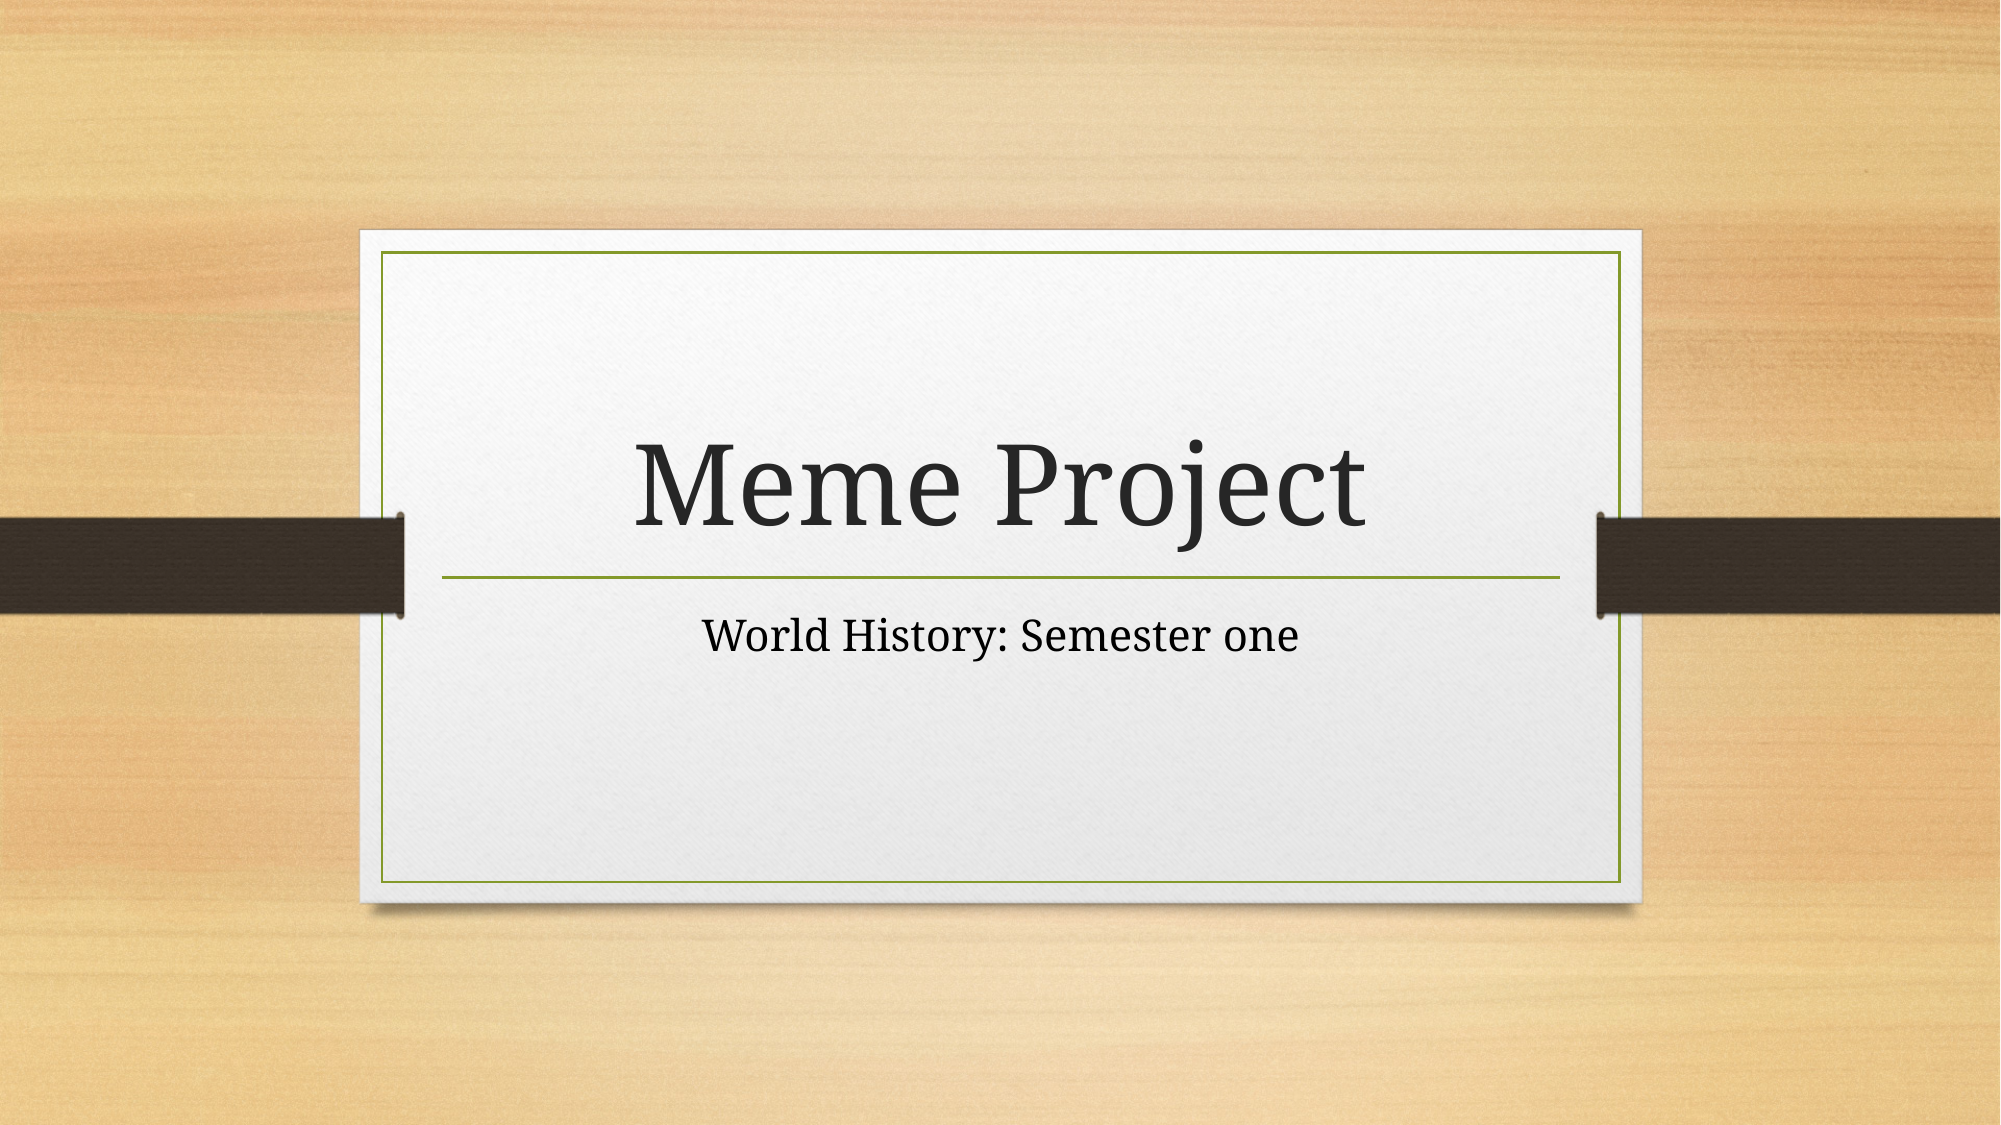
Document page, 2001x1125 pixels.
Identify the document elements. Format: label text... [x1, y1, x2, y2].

title Meme Project [441, 306, 1560, 556]
picture [0, 0, 2001, 1125]
subtitle World History: Semester one [441, 600, 1560, 817]
